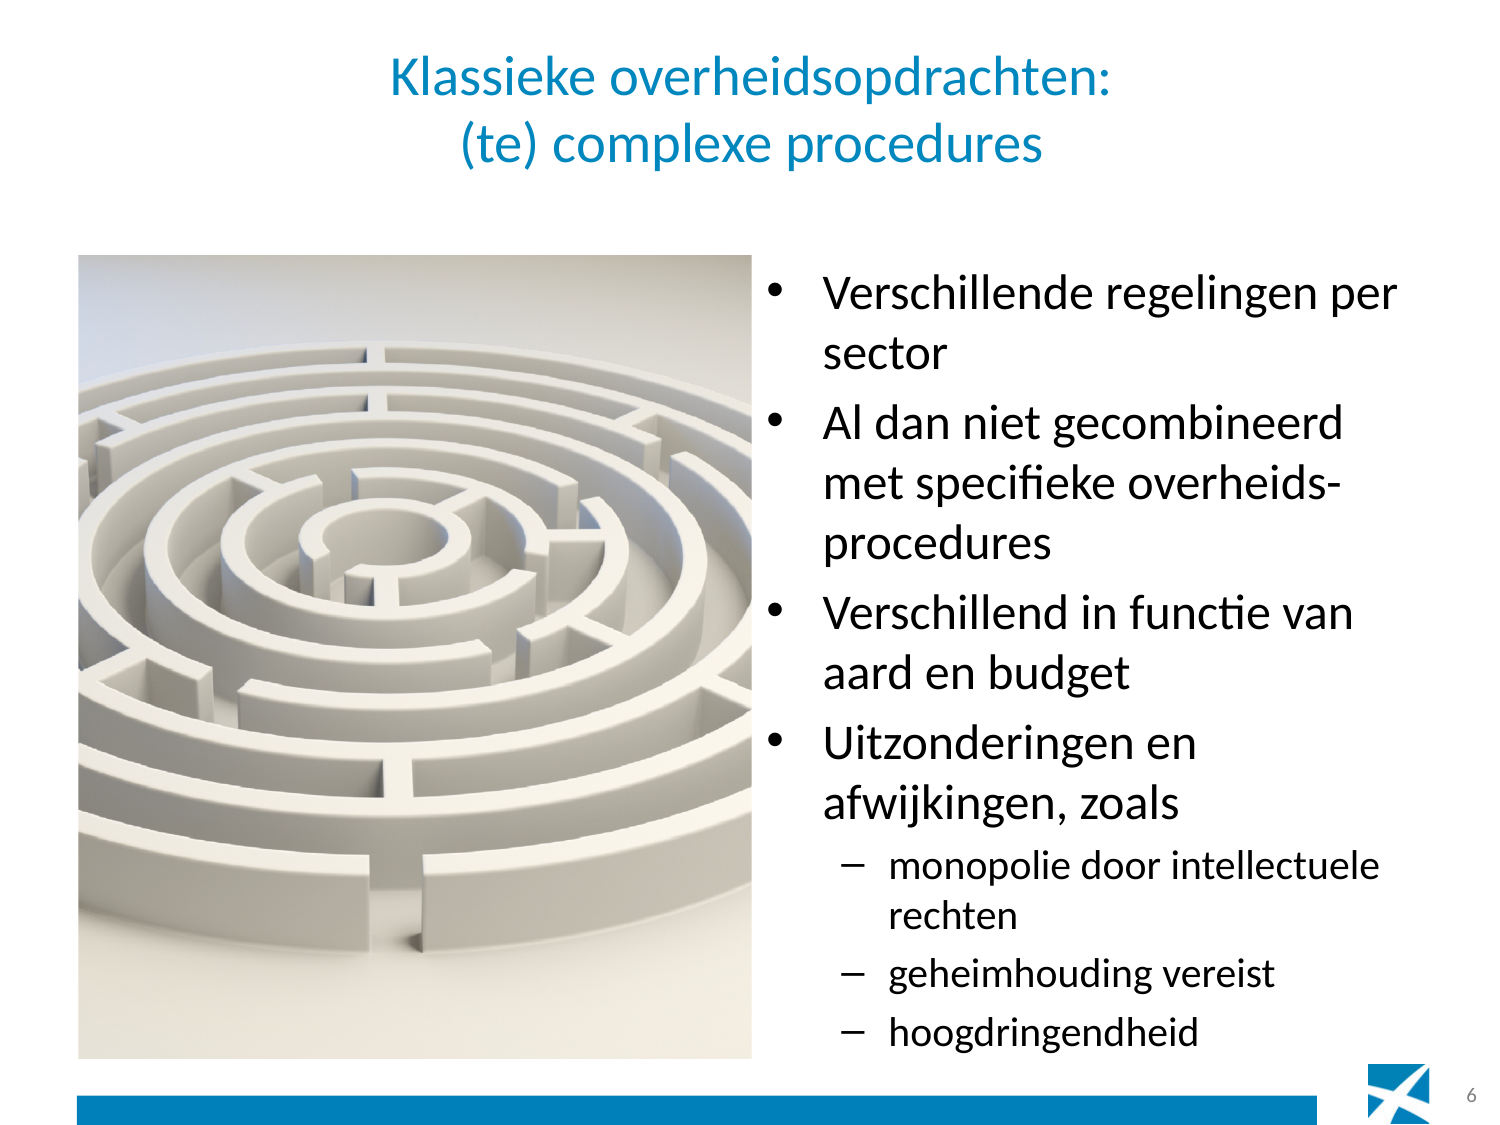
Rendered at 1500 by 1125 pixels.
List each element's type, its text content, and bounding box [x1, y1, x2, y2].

title Klassieke overheidsopdrachten: (te) complexe procedures [76, 30, 1427, 183]
slide_number 6 [1368, 1064, 1492, 1125]
list Verschillende regelingen per sector Al dan niet gecombineerd met specifieke overheids-procedures Verschillend in functie van aard en budget Uitzonderingen en afwijkingen, zoals monopolie door intellectuele rechten geheimhouding vereist hoogdringendheid [751, 251, 1415, 1049]
picture [78, 255, 752, 1059]
